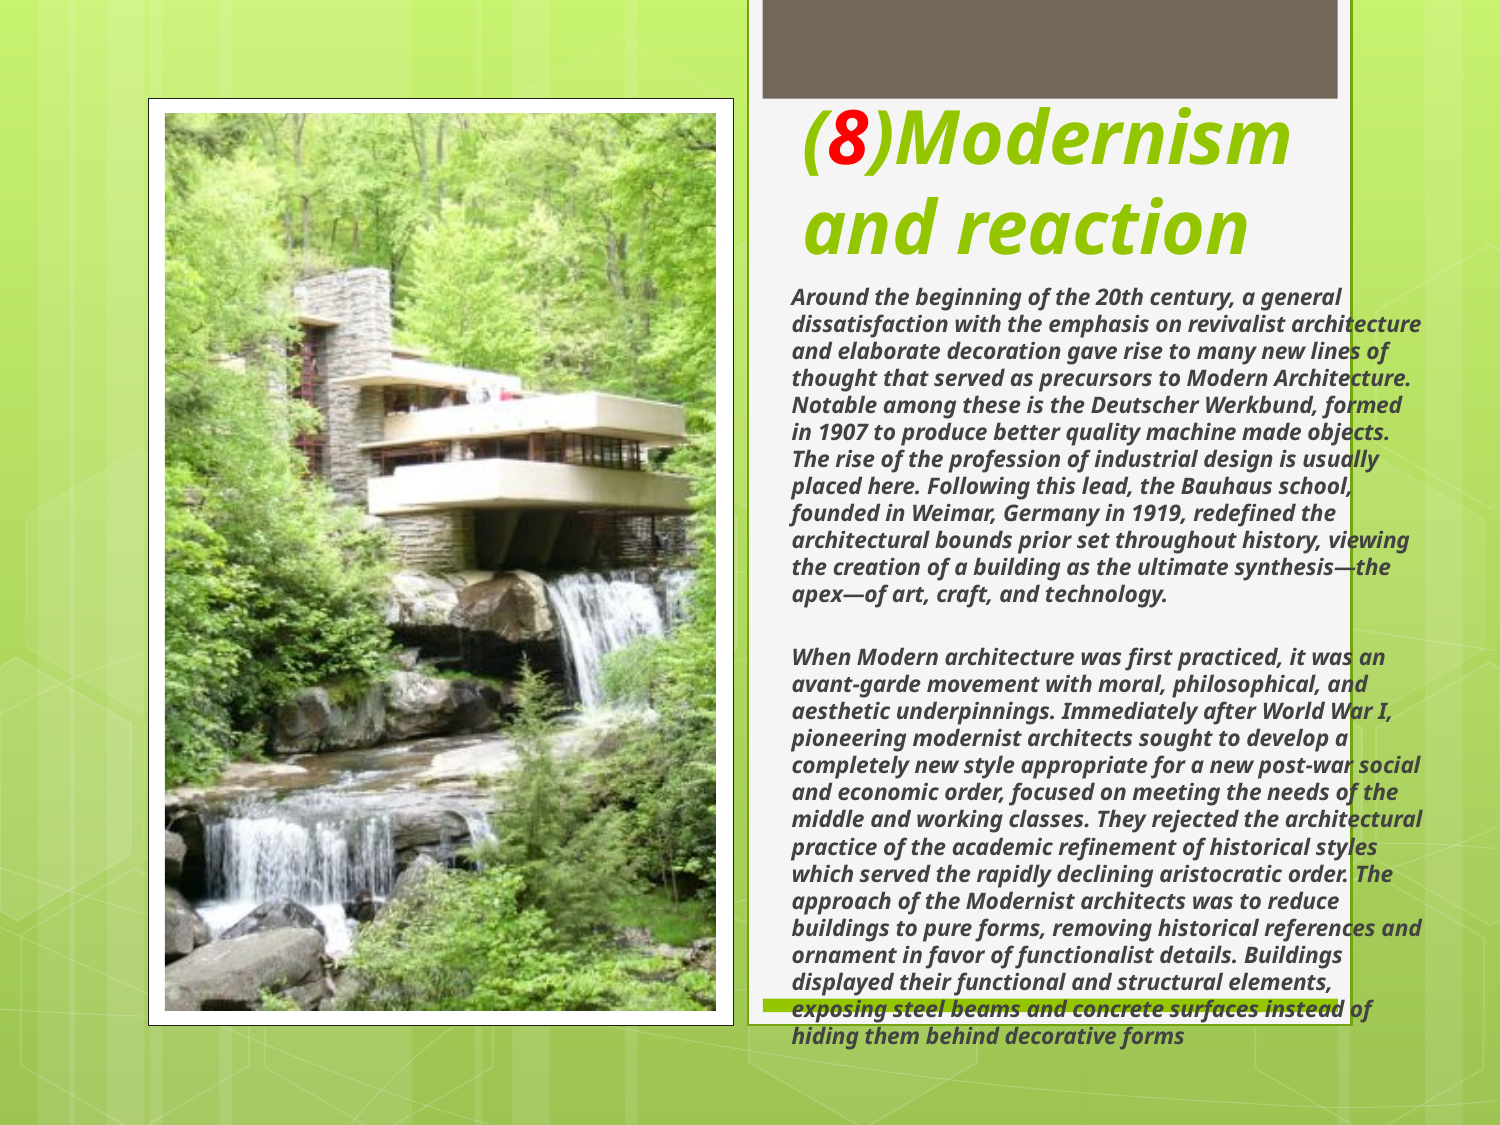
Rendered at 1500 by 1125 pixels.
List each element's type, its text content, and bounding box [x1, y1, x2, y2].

title (8)Modernism and reaction [787, 37, 1329, 275]
list Around the beginning of the 20th century, a general dissatisfaction with the emphasis on revivalist architecture and elaborate decoration gave rise to many new lines of thought that served as precursors to Modern Architecture. Notable among these is the Deutscher Werkbund, formed in 1907 to produce better quality machine made objects. The rise of the profession of industrial design is usually placed here. Following this lead, the Bauhaus school, founded in Weimar, Germany in 1919, redefined the architectural bounds prior set throughout history, viewing the creation of a building as the ultimate synthesis—the apex—of art, craft, and technology. When Modern architecture was first practiced, it was an avant-garde movement with moral, philosophical, and aesthetic underpinnings. Immediately after World War I, pioneering modernist architects sought to develop a completely new style appropriate for a new post-war social and economic order, focused on meeting the needs of the middle and working classes. They rejected the architectural practice of the academic refinement of historical styles which served the rapidly declining aristocratic order. The approach of the Modernist architects was to reduce buildings to pure forms, removing historical references and ornament in favor of functionalist details. Buildings displayed their functional and structural elements, exposing steel beams and concrete surfaces instead of hiding them behind decorative forms [776, 275, 1438, 1075]
picture [164, 113, 717, 1011]
